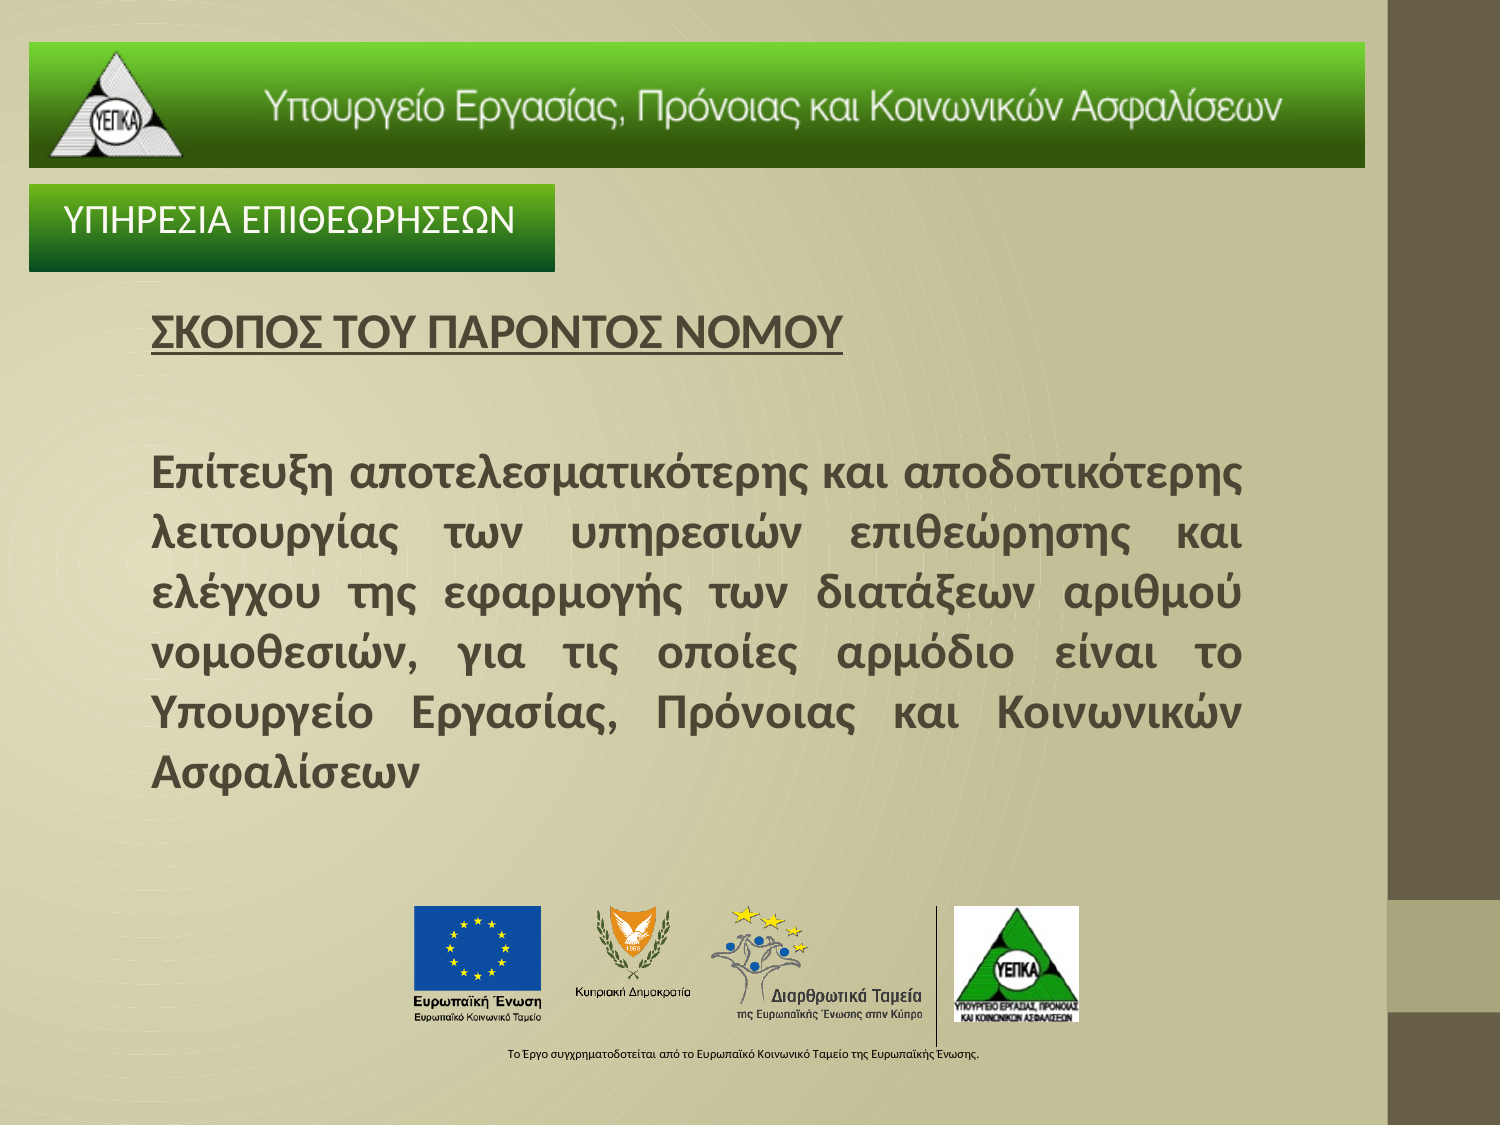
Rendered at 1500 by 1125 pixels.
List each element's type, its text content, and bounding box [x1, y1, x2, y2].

text_box ΣΚΟΠΟΣ ΤΟΥ ΠΑΡΟΝΤΟΣ ΝΟΜΟΥ Επίτευξη αποτελεσματικότερης και αποδοτικότερης λειτουργίας των υπηρεσιών επιθεώρησης και ελέγχου της εφαρμογής των διατάξεων αριθμού νομοθεσιών, για τις οποίες αρμόδιο είναι το Υπουργείο Εργασίας, Πρόνοιας και Κοινωνικών Ασφαλίσεων [136, 290, 1259, 787]
picture [383, 869, 1452, 1086]
picture [28, 42, 1365, 169]
text_box ΥΠΗΡΕΣΙΑ ΕΠΙΘΕΩΡΗΣΕΩΝ [29, 184, 555, 272]
